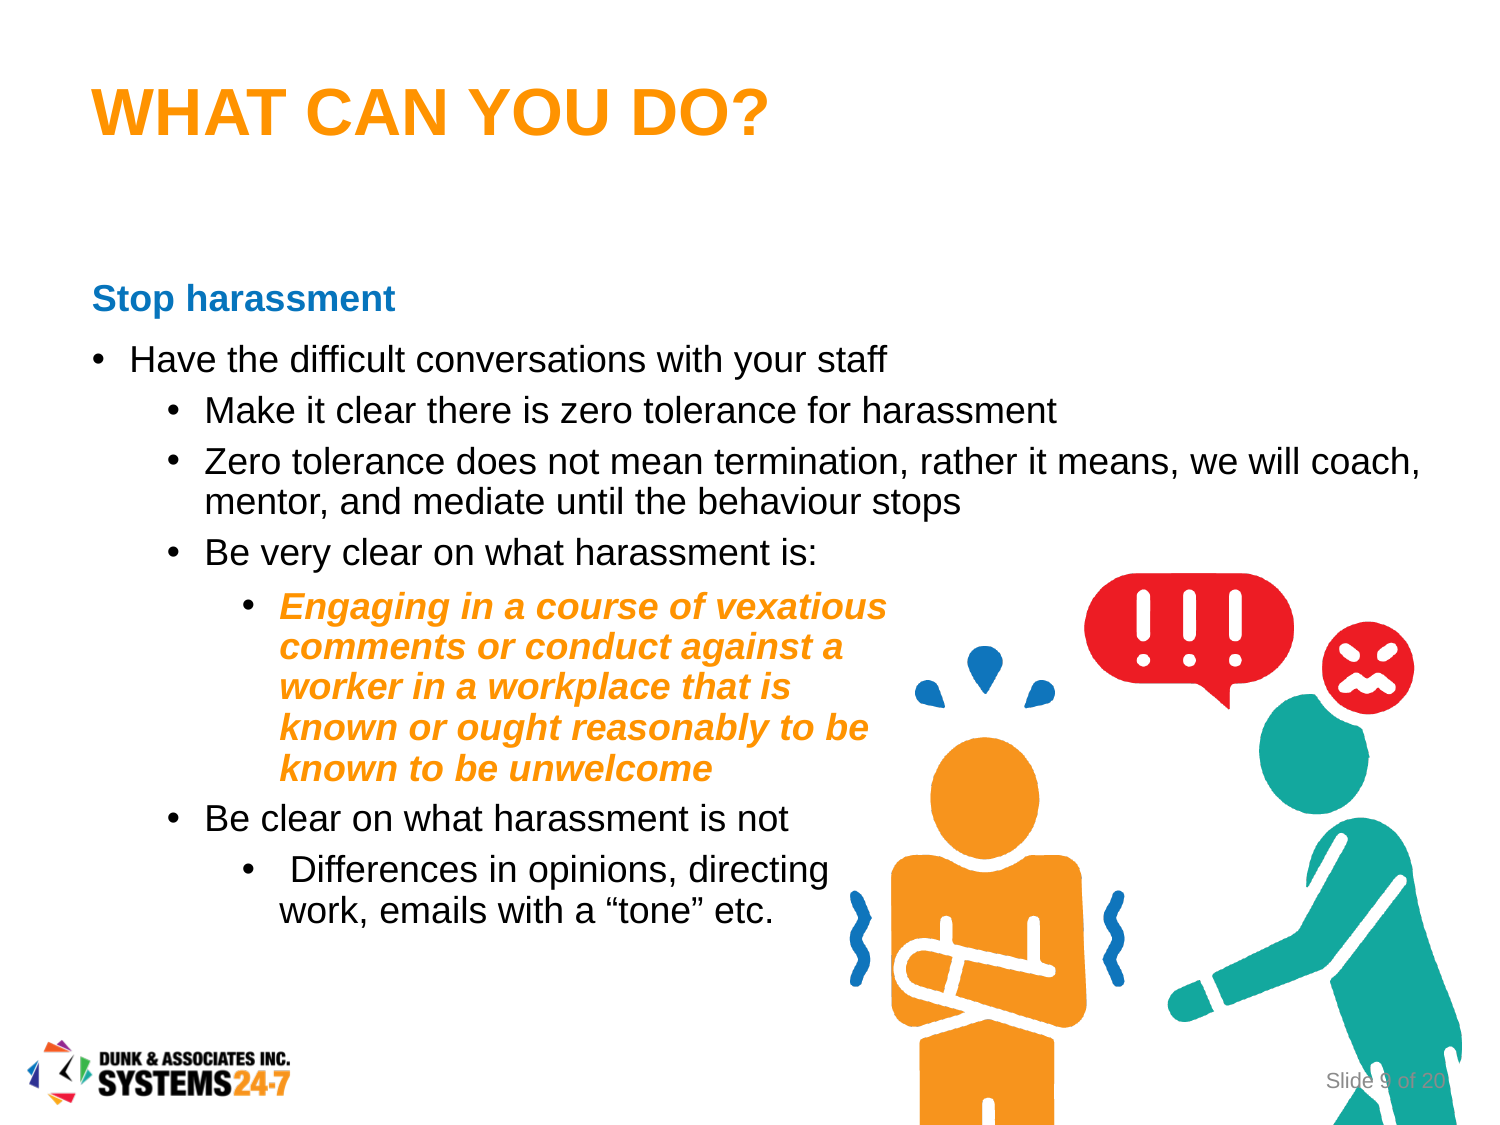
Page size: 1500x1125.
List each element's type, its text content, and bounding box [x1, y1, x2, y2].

text_box Engaging in a course of vexatious comments or conduct against a worker in a workplace that is known or ought reasonably to be known to be unwelcome Be clear on what harassment is not Differences in opinions, directing work, emails with a “tone” etc. [76, 579, 828, 1125]
list Stop harassment Have the difficult conversations with your staff Make it clear there is zero tolerance for harassment Zero tolerance does not mean termination, rather it means, we will coach, mentor, and mediate until the behaviour stops Be very clear on what harassment is: [76, 271, 1461, 579]
picture [19, 1034, 76, 1111]
picture [828, 555, 1468, 1125]
title WHAT CAN YOU DO? [76, 4, 1434, 223]
